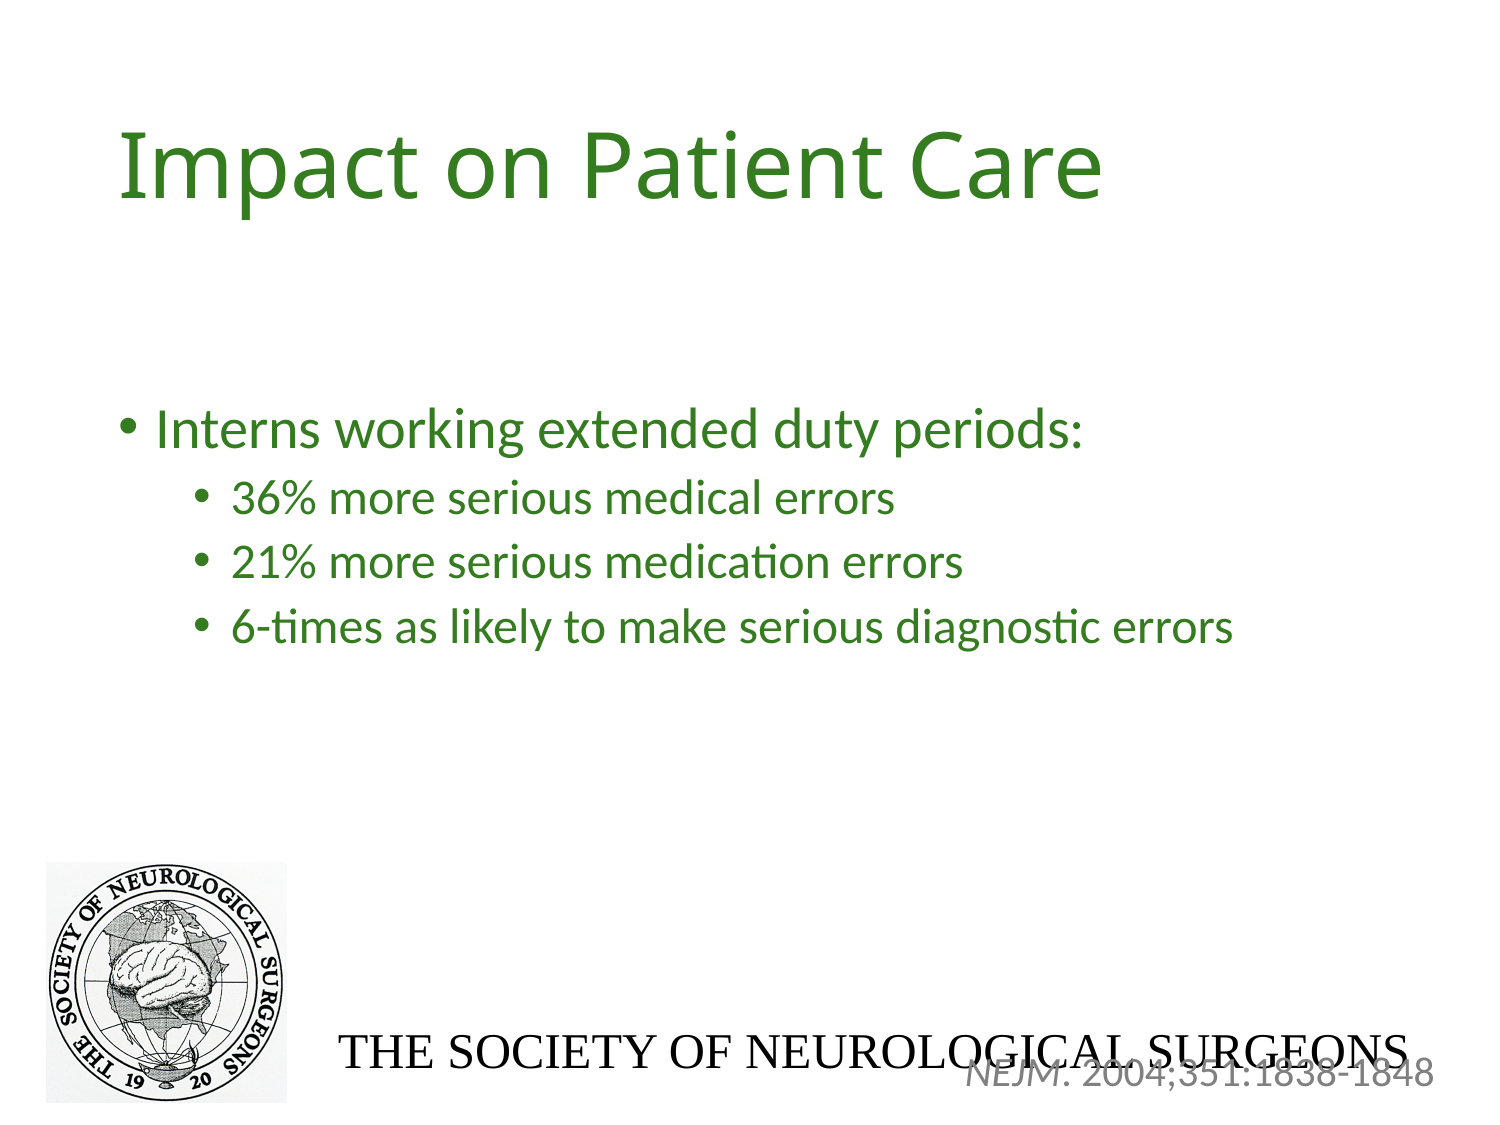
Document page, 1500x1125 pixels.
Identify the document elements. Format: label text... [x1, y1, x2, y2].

picture [46, 862, 287, 1103]
list Interns working extended duty periods: 36% more serious medical errors 21% more serious medication errors 6-times as likely to make serious diagnostic errors [103, 299, 1397, 1014]
text_box NEJM. 2004;351:1838-1848 [774, 1037, 1450, 1103]
title Impact on Patient Care [103, 59, 1397, 278]
